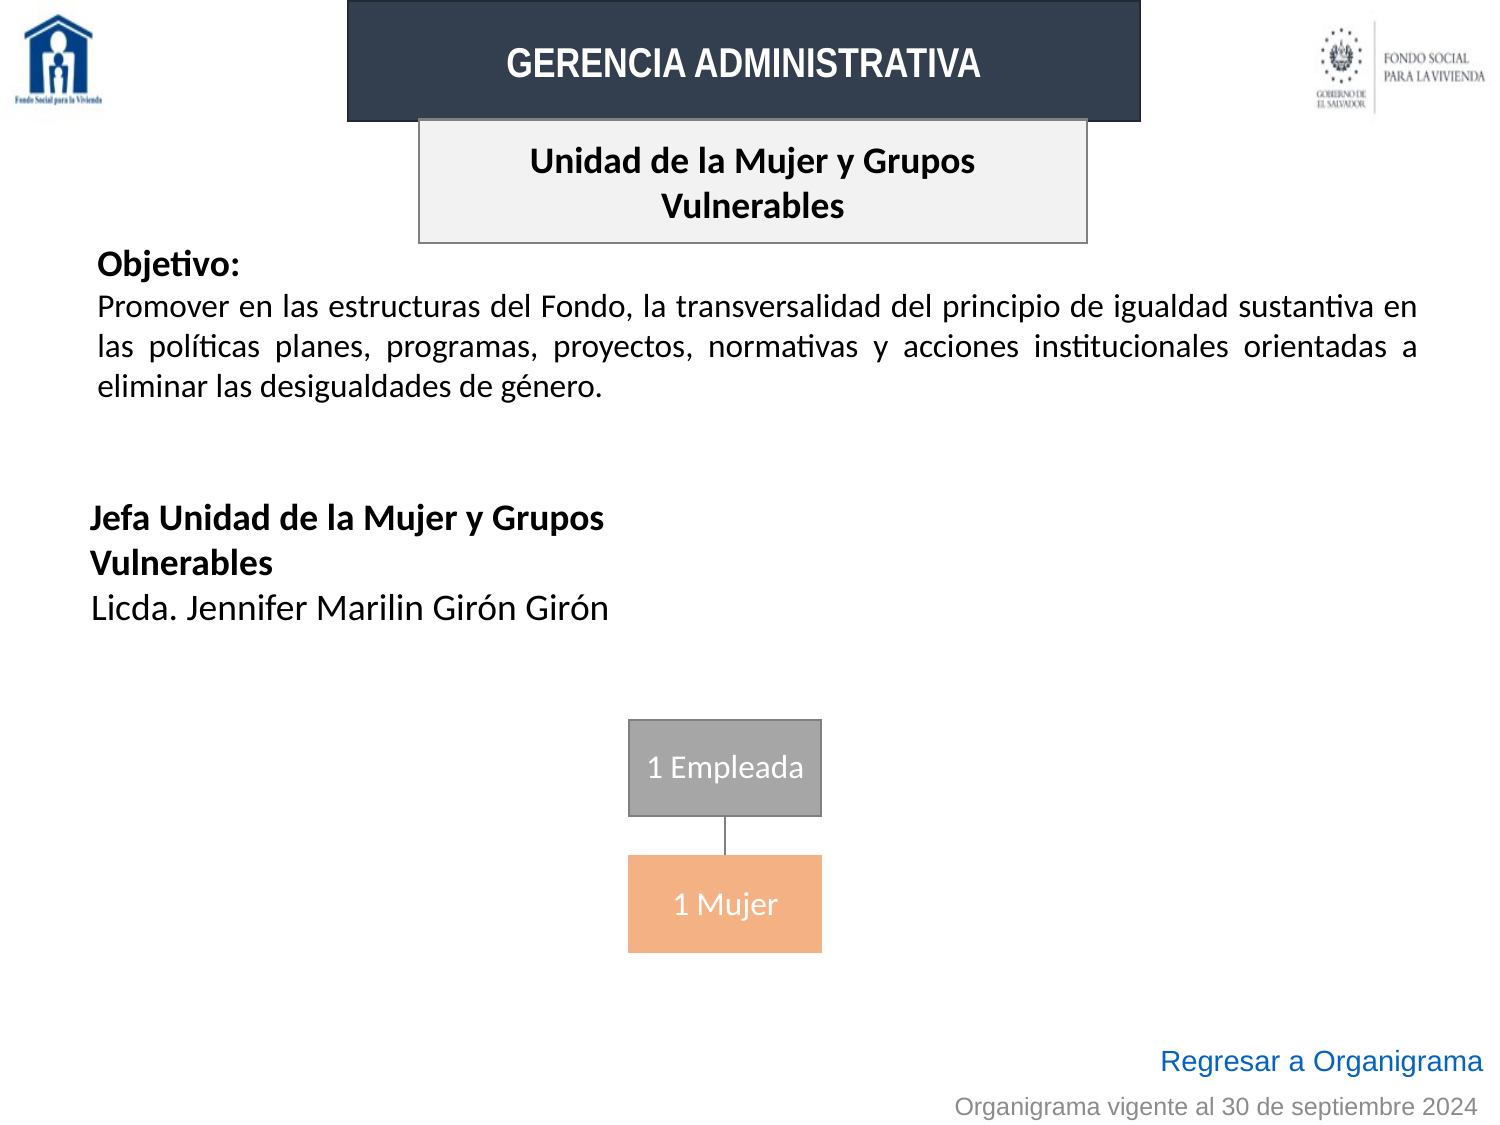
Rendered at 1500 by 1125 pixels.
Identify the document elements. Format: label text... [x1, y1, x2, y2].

text_box Objetivo: Promover en las estructuras del Fondo, la transversalidad del principio de igualdad sustantiva en las políticas planes, programas, proyectos, normativas y acciones institucionales orientadas a eliminar las desigualdades de género. [82, 231, 1436, 412]
text_box GERENCIA ADMINISTRATIVA [347, 0, 1141, 122]
footer Organigrama vigente al 30 de septiembre 2024 [916, 1075, 1500, 1125]
text_box Jefa Unidad de la Mujer y Grupos Vulnerables Licda. Jennifer Marilin Girón Girón [0, 485, 710, 636]
text_box Regresar a Organigrama [1145, 1034, 1500, 1075]
picture [0, 0, 1500, 1125]
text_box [478, 720, 973, 953]
text_box Unidad de la Mujer y Grupos Vulnerables [418, 118, 1088, 244]
